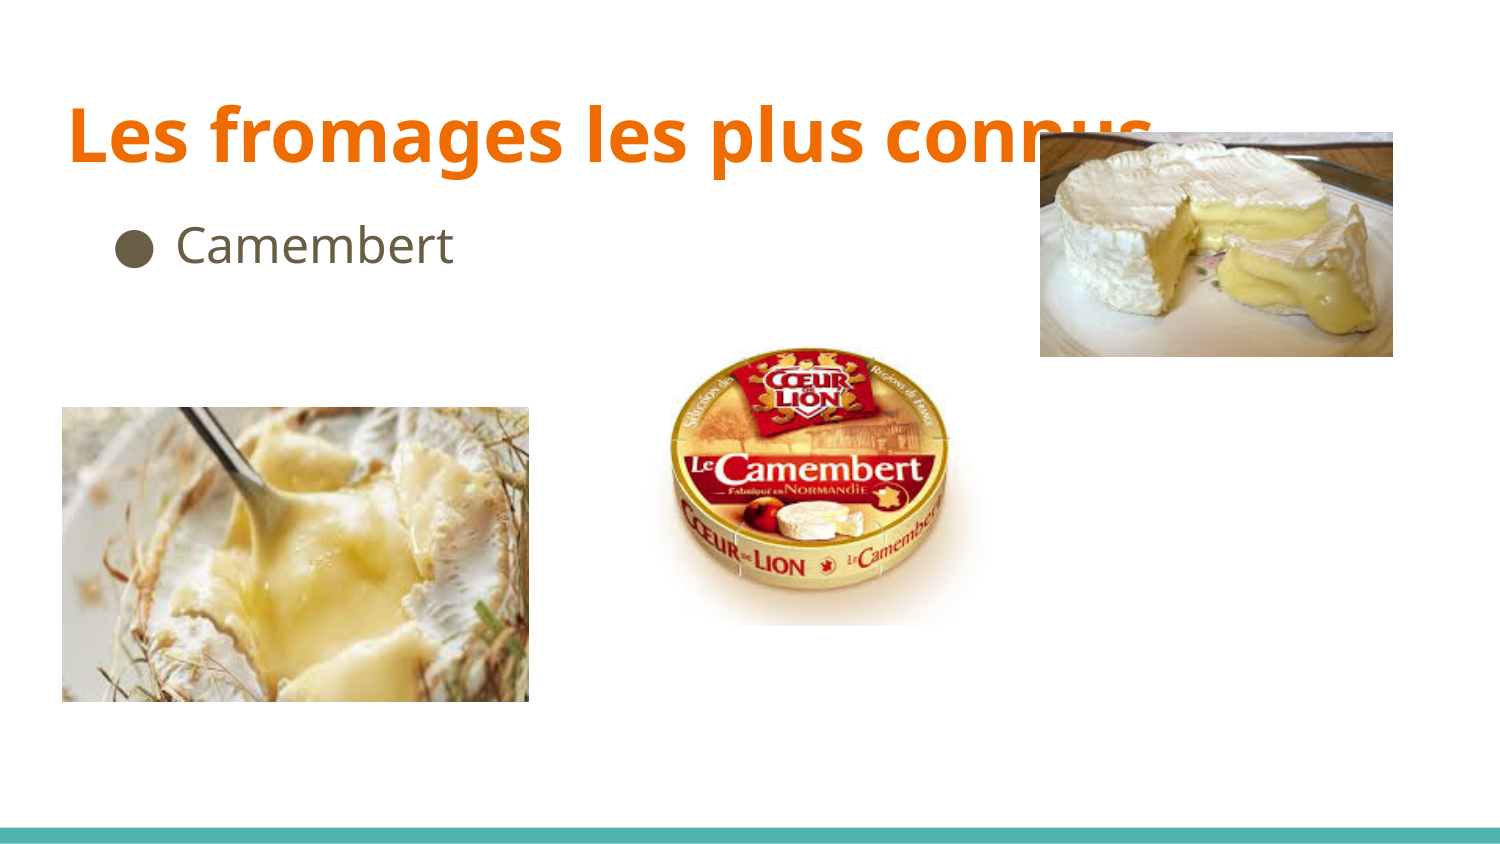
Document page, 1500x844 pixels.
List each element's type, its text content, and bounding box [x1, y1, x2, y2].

picture [1039, 132, 1393, 357]
picture [608, 322, 1014, 626]
picture [62, 407, 530, 702]
title Les fromages les plus connus [51, 72, 1449, 189]
list Camembert [85, 189, 1483, 731]
